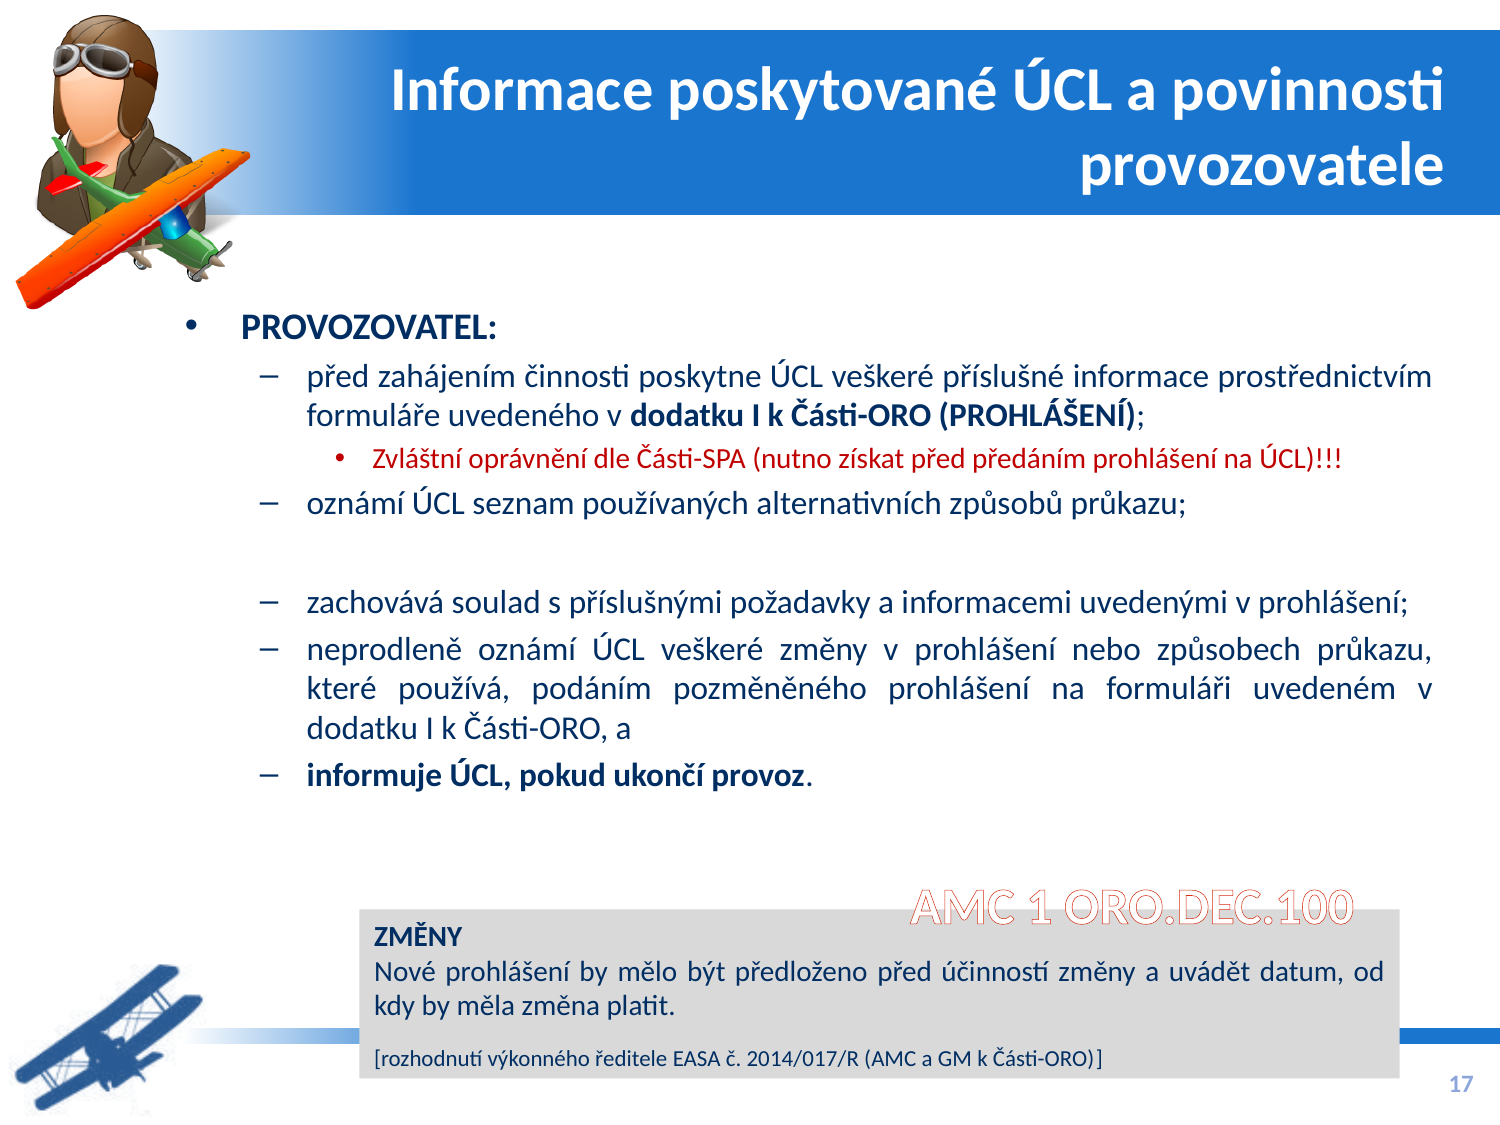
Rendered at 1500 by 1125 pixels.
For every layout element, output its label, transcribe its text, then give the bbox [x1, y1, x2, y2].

slide_number 17 [1138, 1052, 1489, 1113]
title Informace poskytované ÚCL a povinnosti provozovatele [260, 28, 1461, 217]
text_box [14, 11, 255, 340]
list Provozovatel: před zahájením činnosti poskytne ÚCL veškeré příslušné informace prostřednictvím formuláře uvedeného v dodatku I k Části-ORO (PROHLÁŠENÍ); Zvláštní oprávnění dle Části-SPA (nutno získat před předáním prohlášení na ÚCL)!!! oznámí ÚCL seznam používaných alternativních způsobů průkazu; zachovává soulad s příslušnými požadavky a informacemi uvedenými v prohlášení; neprodleně oznámí ÚCL veškeré změny v prohlášení nebo způsobech průkazu, které používá, podáním pozměněného prohlášení na formuláři uvedeném v dodatku I k Části-ORO, a informuje ÚCL, pokud ukončí provoz. [169, 294, 1450, 1038]
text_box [359, 864, 1400, 1079]
